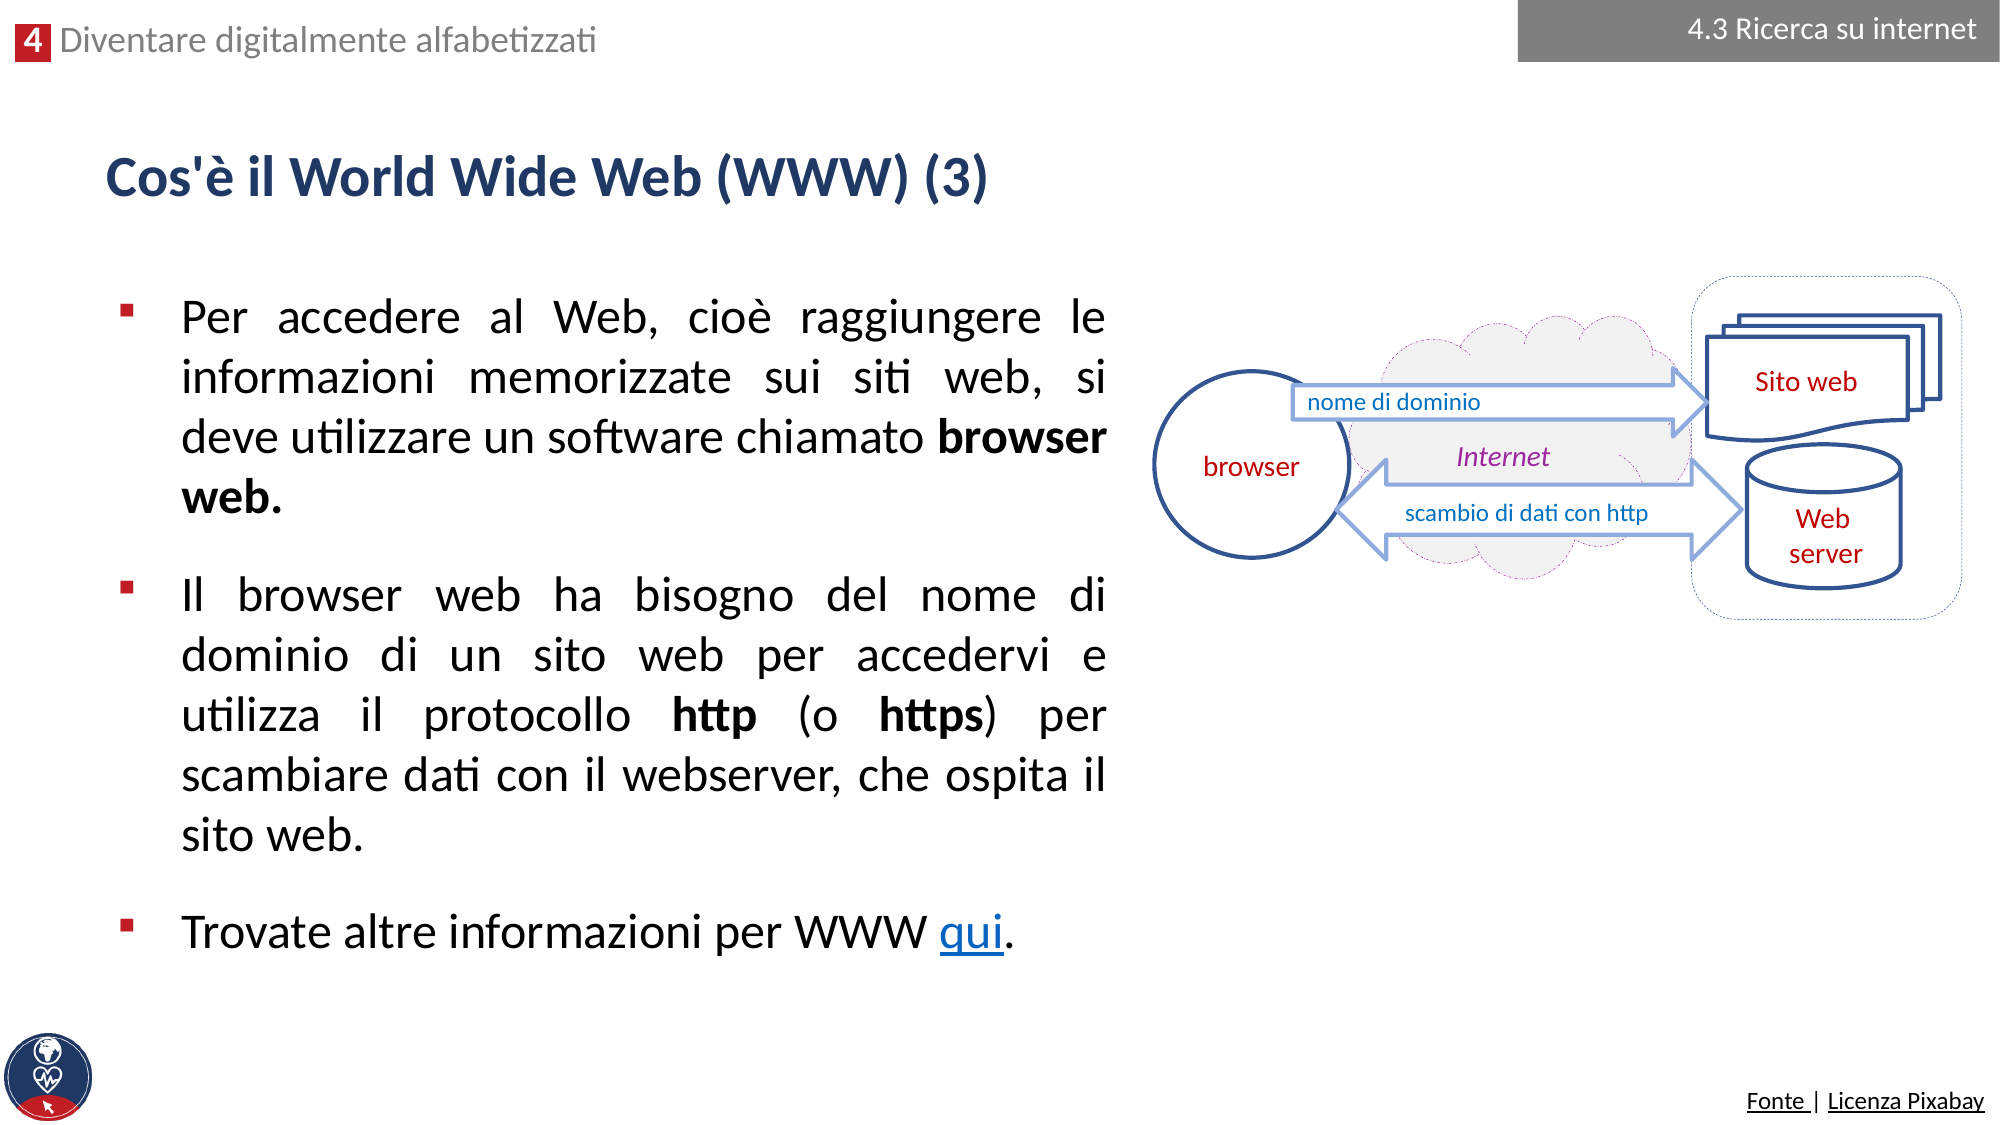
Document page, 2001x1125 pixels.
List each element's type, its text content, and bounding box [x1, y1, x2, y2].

text_box [1347, 422, 1694, 483]
title Cos'è il World Wide Web (WWW) (3) [91, 122, 1906, 234]
text_box [1754, 577, 1894, 591]
text_box [1689, 274, 1964, 622]
text_box nome di dominio [1292, 378, 1554, 423]
text_box Web server [1746, 492, 1906, 577]
text_box [1353, 457, 1744, 562]
text_box [1705, 313, 1943, 443]
text_box [1744, 442, 1903, 569]
text_box Internet [1441, 429, 1566, 480]
text_box browser [1152, 369, 1352, 560]
list Per accedere al Web, cioè raggiungere le informazioni memorizzate sui siti web, si deve utilizzare un software chiamato browser web. Il browser web ha bisogno del nome di dominio di un sito web per accedervi e utilizza il protocollo http (o https) per scambiare dati con il webserver, che ospita il sito web. Trovate altre informazioni per WWW qui. [91, 276, 1123, 1021]
text_box 4.3 Ricerca su internet [1517, 0, 2000, 62]
text_box scambio di dati con http [1347, 489, 1708, 535]
text_box Sito web [1707, 354, 1906, 405]
text_box Fonte | Licenza Pixabay [560, 1077, 2000, 1123]
text_box [1554, 366, 1708, 439]
text_box [1381, 314, 1678, 383]
picture [4, 1033, 92, 1121]
text_box [1334, 495, 1347, 524]
text_box [1396, 537, 1627, 582]
